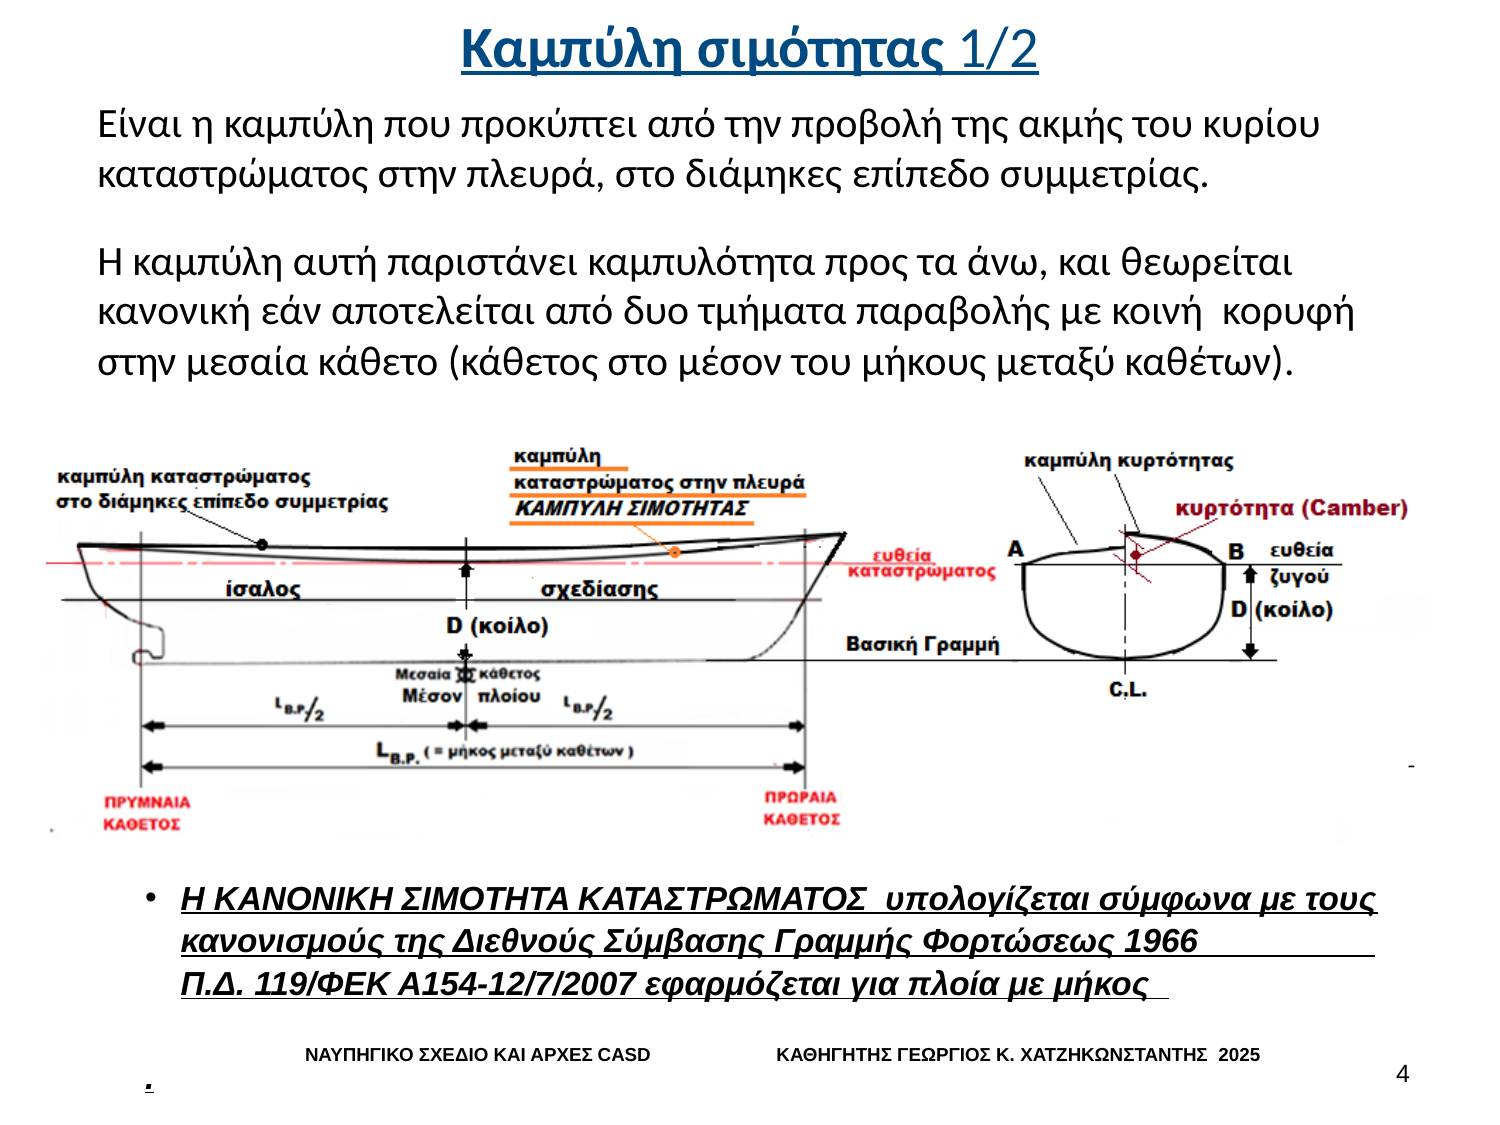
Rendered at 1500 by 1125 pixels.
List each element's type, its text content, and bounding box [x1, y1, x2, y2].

list Είναι η καμπύλη που προκύπτει από την προβολή της ακμής του κυρίου καταστρώματος στην πλευρά, στο διάμηκες επίπεδο συμμετρίας. Η καμπύλη αυτή παριστάνει καμπυλότητα προς τα άνω, και θεωρείται κανονική εάν αποτελείται από δυο τμήματα παραβολής με κοινή κορυφή στην μεσαία κάθετο (κάθετος στο μέσον του μήκους μεταξύ καθέτων). [82, 87, 1433, 398]
title Καμπύλη σιμότητας 1/2 [75, 14, 1425, 74]
text_box ΝΑΥΠΗΓΙΚΟ ΣΧΕΔΙΟ ΚΑΙ ΑΡΧΕΣ CASD ΚΑΘΗΓΗΤΗΣ ΓΕΩΡΓΙΟΣ Κ. ΧΑΤΖΗΚΩΝΣΤΑΝΤΗΣ 2025 [216, 1034, 1298, 1073]
picture [46, 436, 1431, 844]
slide_number 3 [1364, 1042, 1425, 1103]
